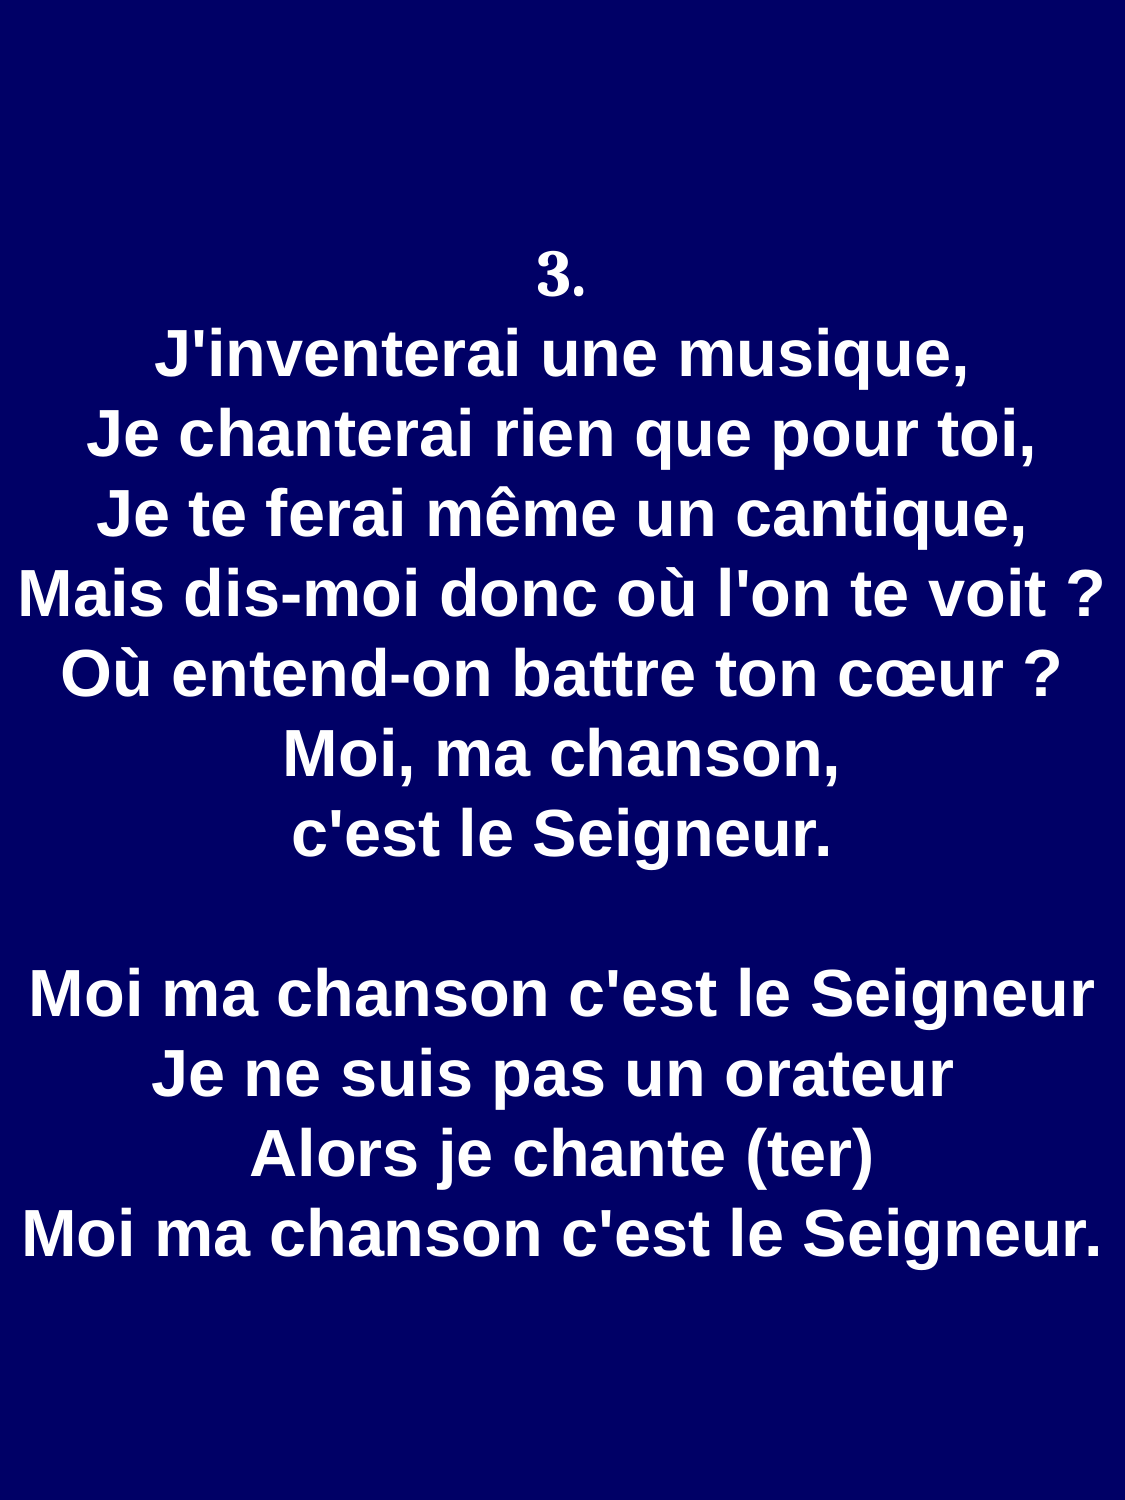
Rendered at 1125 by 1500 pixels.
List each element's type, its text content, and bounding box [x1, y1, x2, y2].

text_box 3. J'inventerai une musique, Je chanterai rien que pour toi, Je te ferai même un cantique, Mais dis-moi donc où l'on te voit ? Où entend-on battre ton cœur ? Moi, ma chanson, c'est le Seigneur. Moi ma chanson c'est le Seigneur Je ne suis pas un orateur Alors je chante (ter) Moi ma chanson c'est le Seigneur. [0, 132, 1125, 1307]
